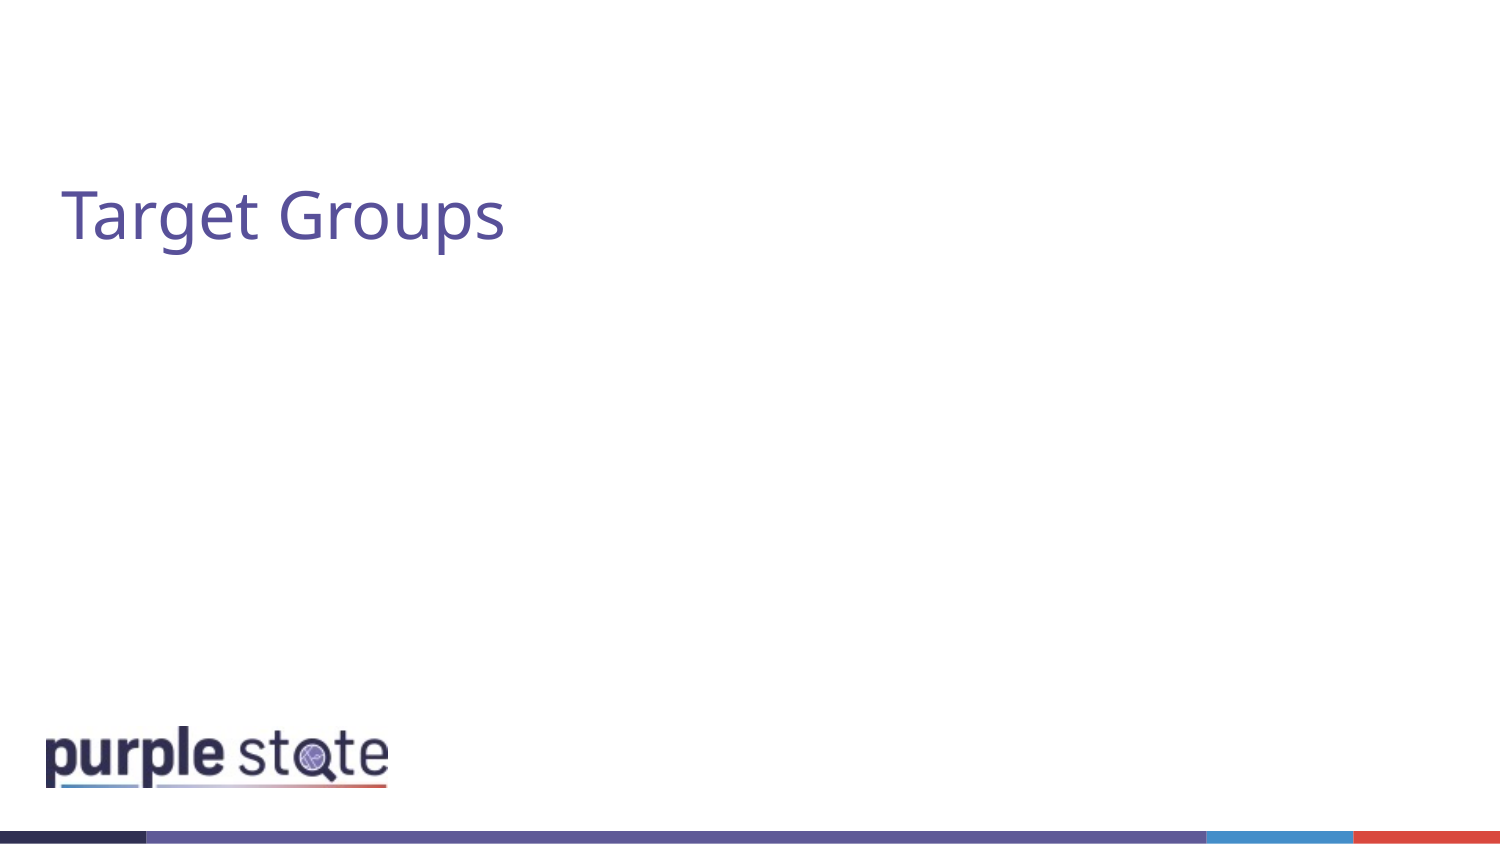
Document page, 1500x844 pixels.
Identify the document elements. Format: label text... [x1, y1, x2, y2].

title Target Groups [46, 160, 554, 269]
picture [45, 726, 389, 789]
